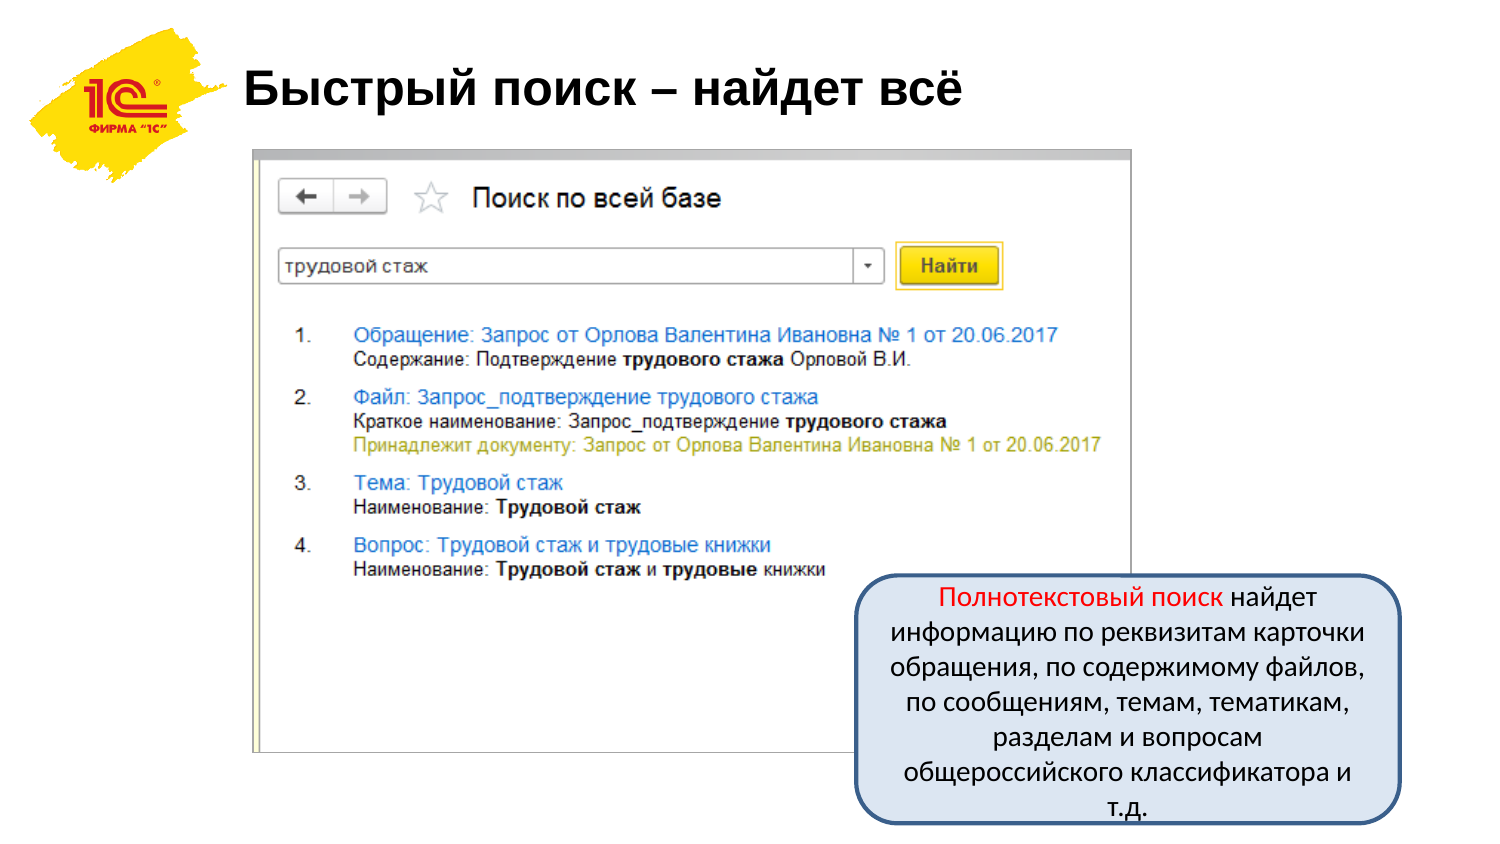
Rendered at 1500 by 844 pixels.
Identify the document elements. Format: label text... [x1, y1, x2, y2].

text_box Быстрый поиск – найдет всё [228, 32, 1463, 139]
picture [253, 149, 1131, 752]
text_box Полнотекстовый поиск найдет информацию по реквизитам карточки обращения, по содержимому файлов, по сообщениям, темам, тематикам, разделам и вопросам общероссийского классификатора и т.д. [854, 573, 1402, 826]
picture [23, 23, 231, 186]
text_box [227, 43, 1462, 151]
